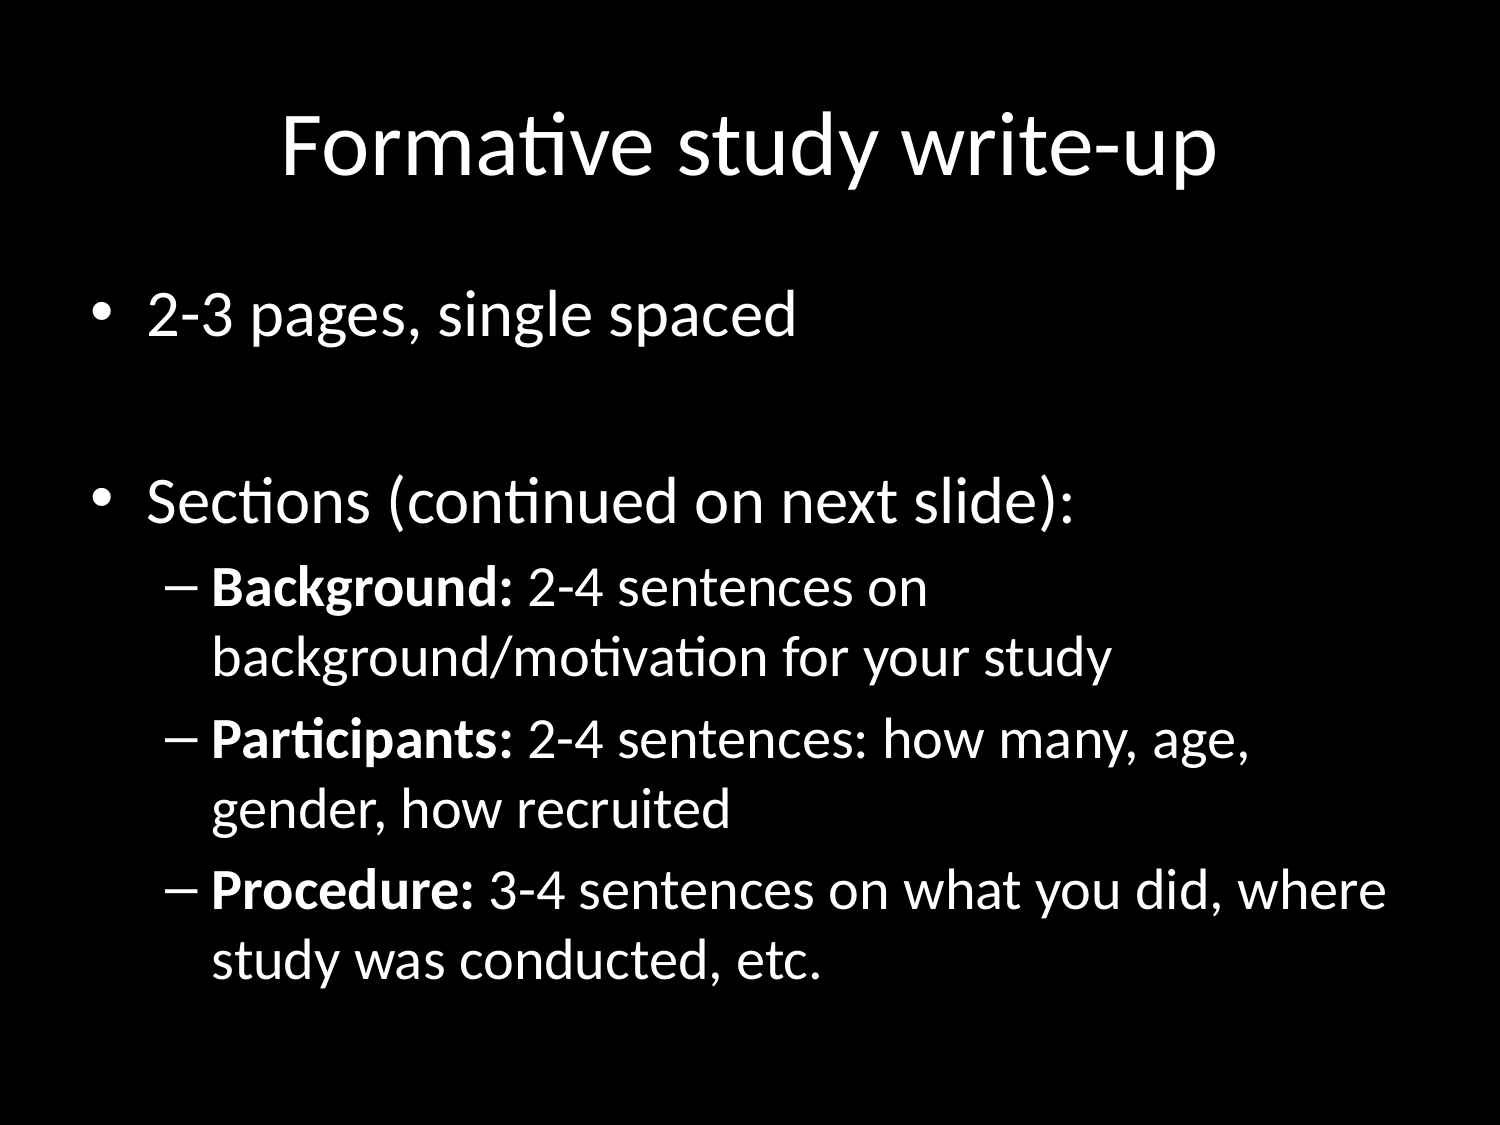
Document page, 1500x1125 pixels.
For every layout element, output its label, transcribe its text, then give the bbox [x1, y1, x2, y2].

list 2-3 pages, single spaced Sections (continued on next slide): Background: 2-4 sentences on background/motivation for your study Participants: 2-4 sentences: how many, age, gender, how recruited Procedure: 3-4 sentences on what you did, where study was conducted, etc. [75, 262, 1425, 1005]
title Formative study write-up [75, 45, 1425, 233]
